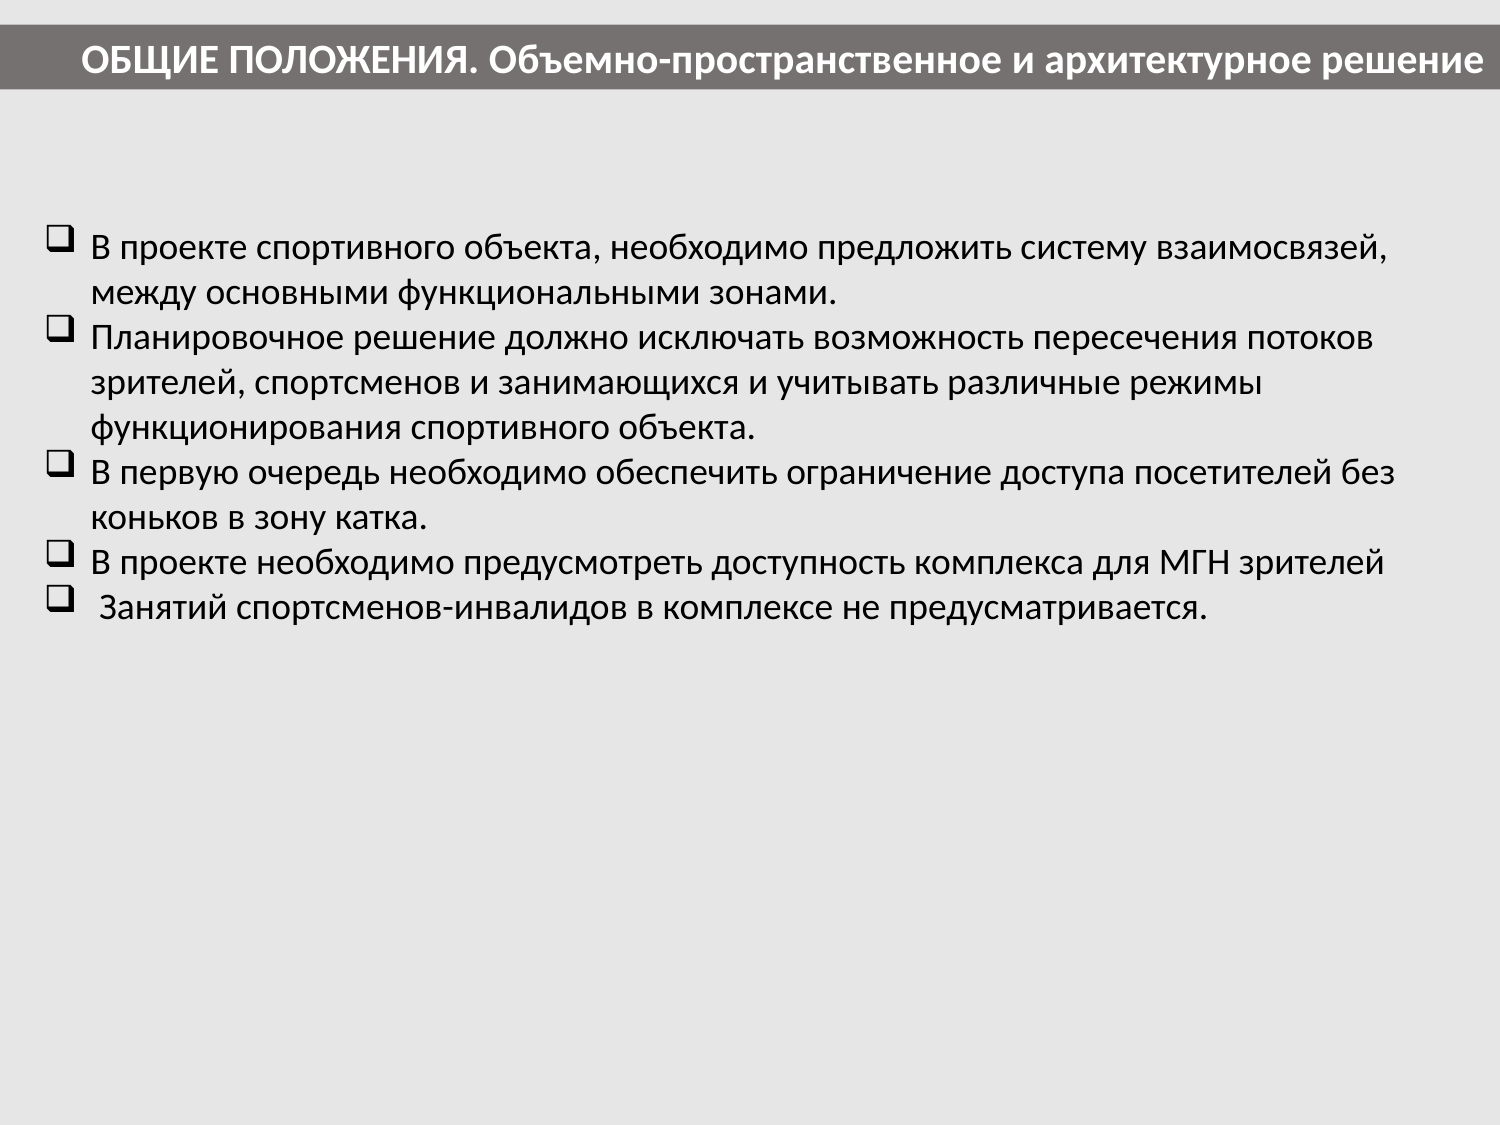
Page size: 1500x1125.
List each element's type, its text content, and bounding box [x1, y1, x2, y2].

text_box ОБЩИЕ ПОЛОЖЕНИЯ. Объемно-пространственное и архитектурное решение [0, 24, 1500, 90]
text_box В проекте спортивного объекта, необходимо предложить систему взаимосвязей, между основными функциональными зонами. Планировочное решение должно исключать возможность пересечения потоков зрителей, спортсменов и занимающихся и учитывать различные режимы функционирования спортивного объекта. В первую очередь необходимо обеспечить ограничение доступа посетителей без коньков в зону катка. В проекте необходимо предусмотреть доступность комплекса для МГН зрителей Занятий спортсменов-инвалидов в комплексе не предусматривается. [29, 169, 1471, 634]
